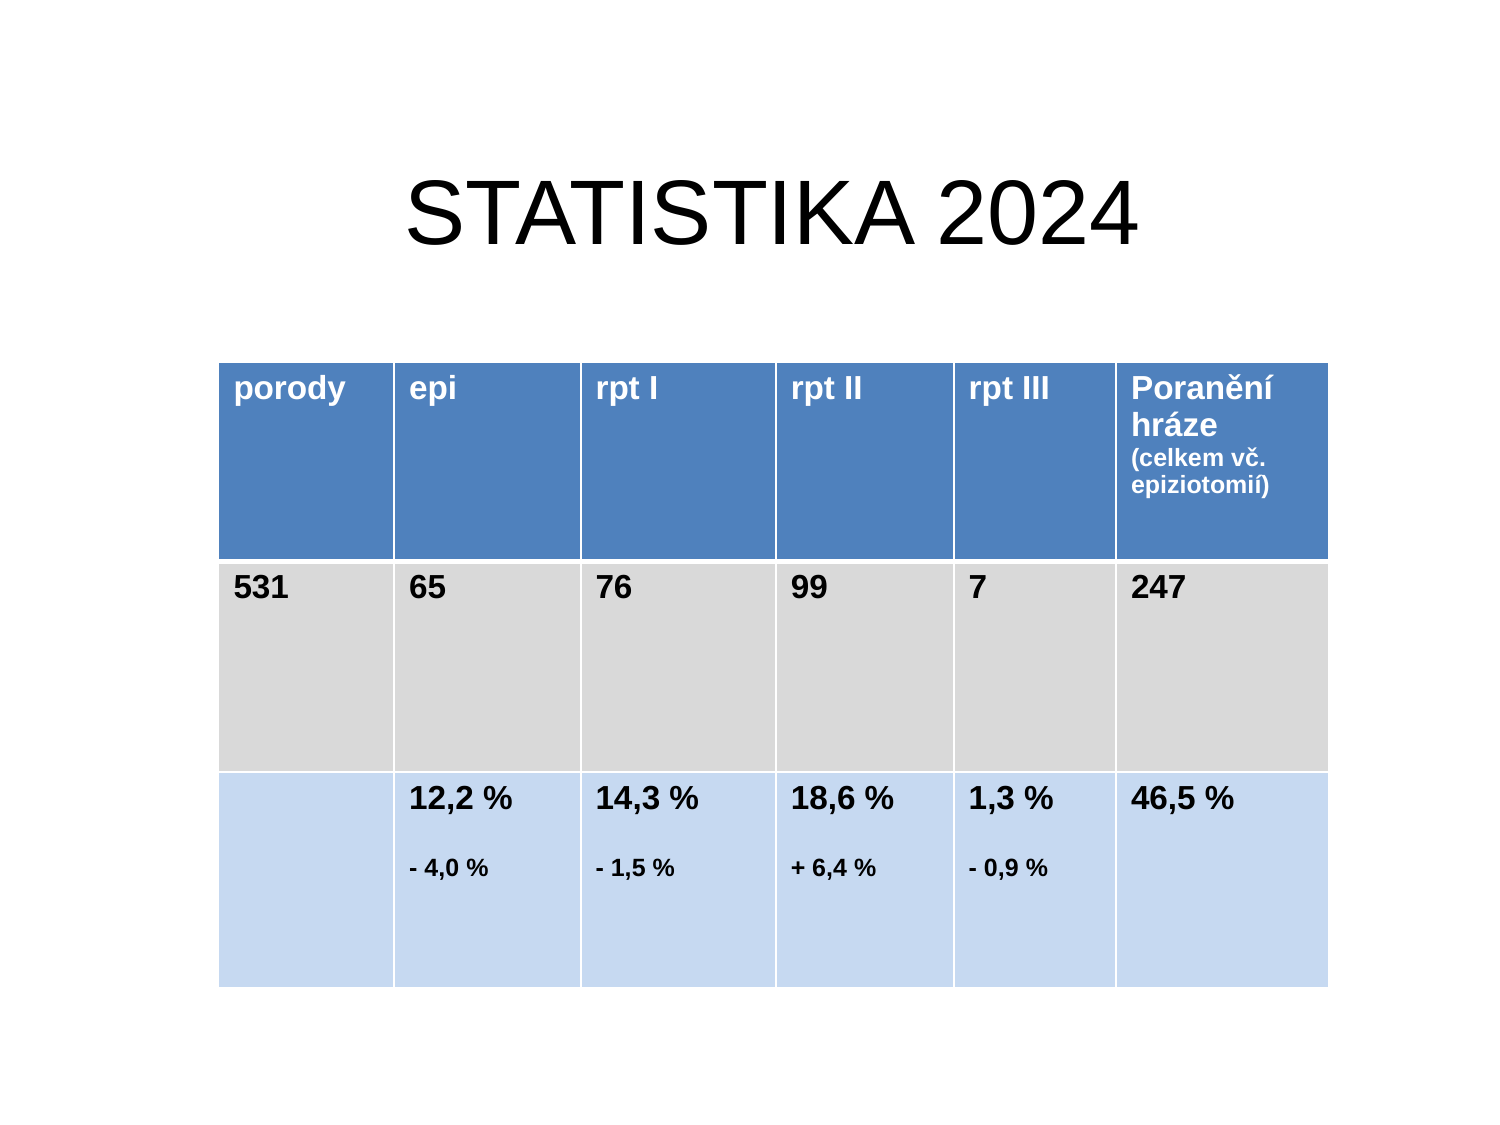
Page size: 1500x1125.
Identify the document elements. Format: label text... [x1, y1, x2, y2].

table_header rpt II [777, 363, 953, 559]
table_cell 1,3 % - 0,9 % [955, 773, 1115, 987]
table_cell 12,2 % - 4,0 % [395, 773, 580, 987]
table_cell 76 [582, 564, 775, 771]
table_cell 99 [777, 564, 953, 771]
title STATISTIKA 2024 [135, 0, 1411, 527]
table_cell 46,5 % [1117, 773, 1328, 987]
table_header epi [395, 363, 580, 559]
table_cell 65 [395, 564, 580, 771]
table_cell 247 [1117, 564, 1328, 771]
table_header rpt I [582, 363, 775, 559]
table_cell 14,3 % - 1,5 % [582, 773, 775, 987]
table_cell 7 [955, 564, 1115, 771]
table_cell [219, 773, 393, 987]
table_header Poranění hráze (celkem vč. epiziotomií) [1117, 363, 1328, 559]
table_cell 18,6 % + 6,4 % [777, 773, 953, 987]
table_cell 531 [219, 564, 393, 771]
table_header porody [219, 363, 393, 559]
table_header rpt III [955, 363, 1115, 559]
